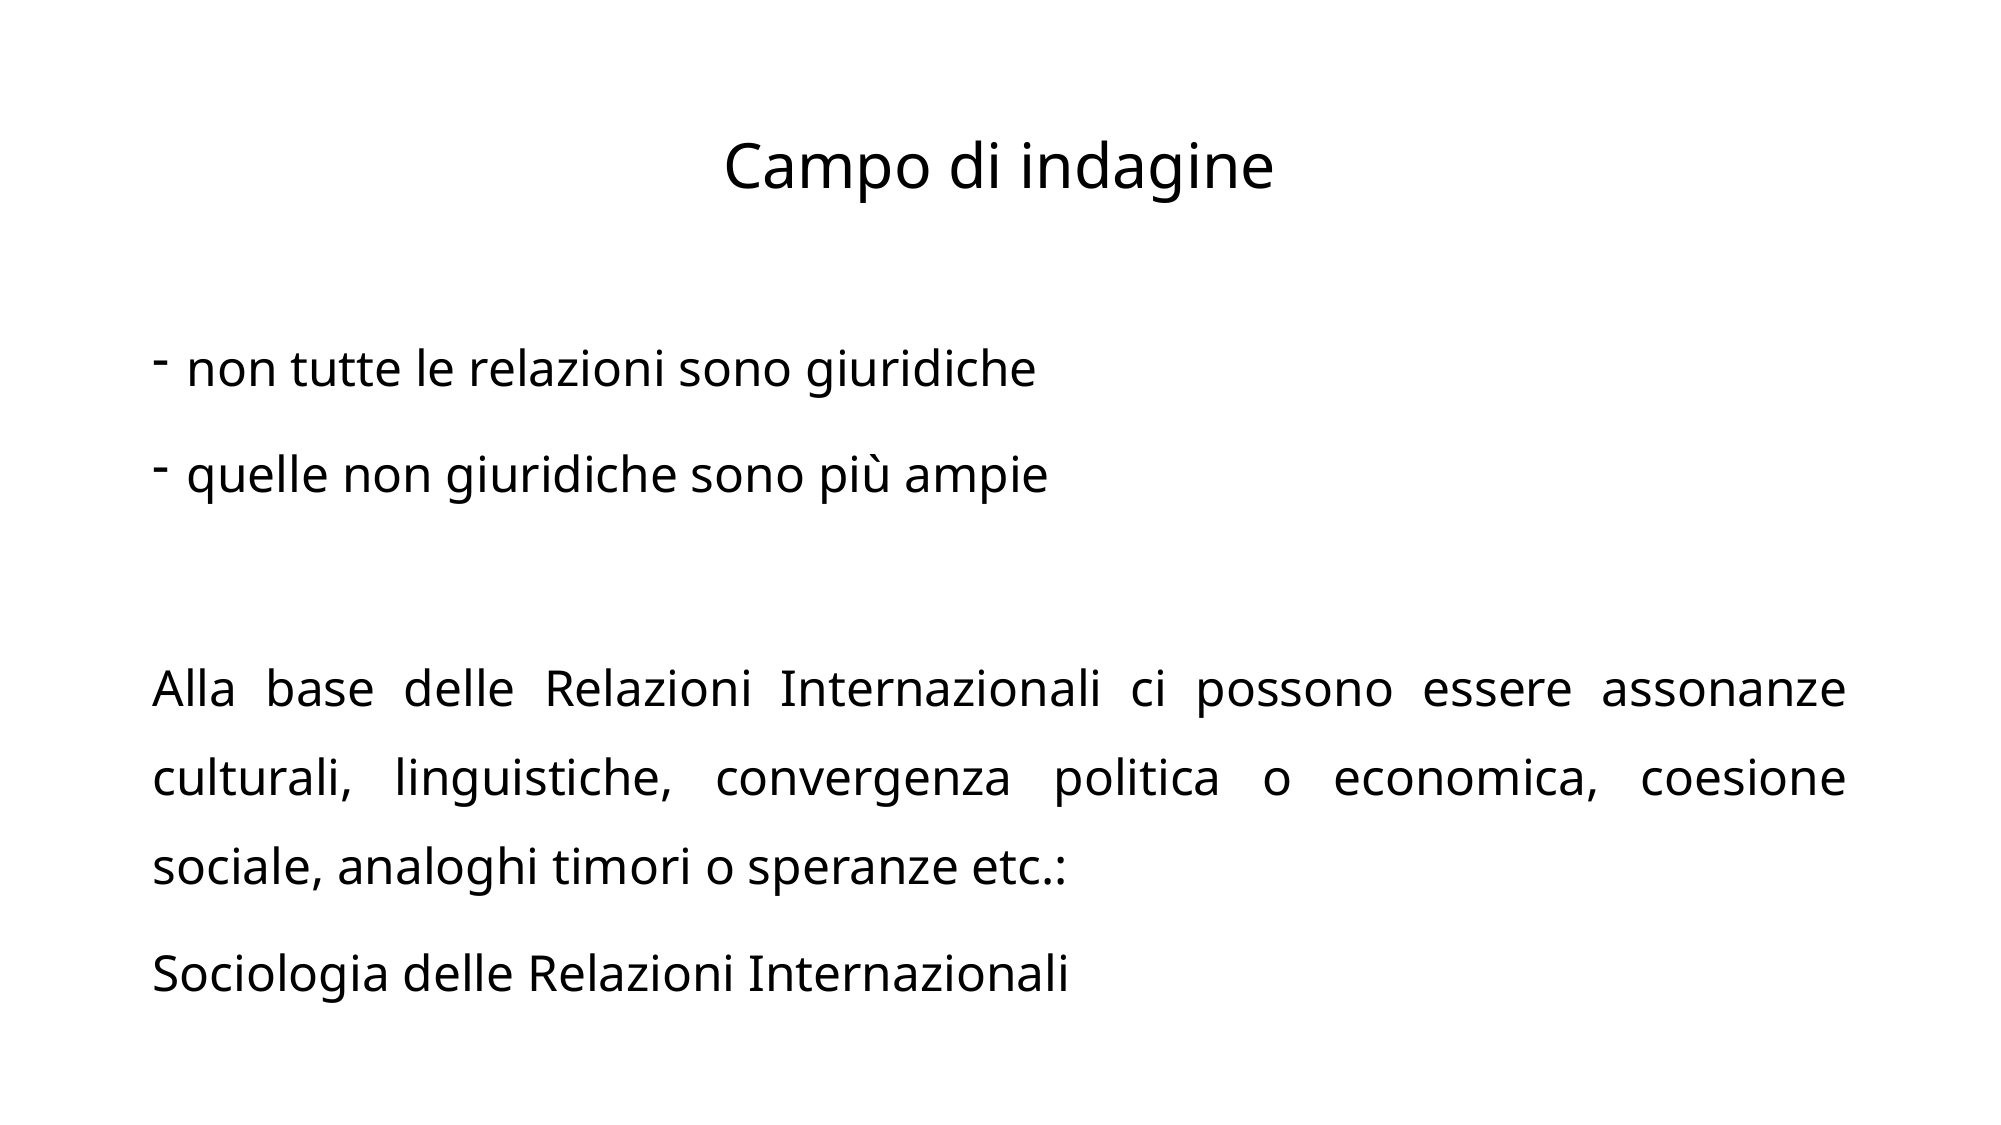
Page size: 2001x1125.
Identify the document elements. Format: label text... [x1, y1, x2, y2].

title Campo di indagine [137, 59, 1863, 278]
list non tutte le relazioni sono giuridiche quelle non giuridiche sono più ampie Alla base delle Relazioni Internazionali ci possono essere assonanze culturali, linguistiche, convergenza politica o economica, coesione sociale, analoghi timori o speranze etc.: Sociologia delle Relazioni Internazionali [137, 299, 1863, 1014]
